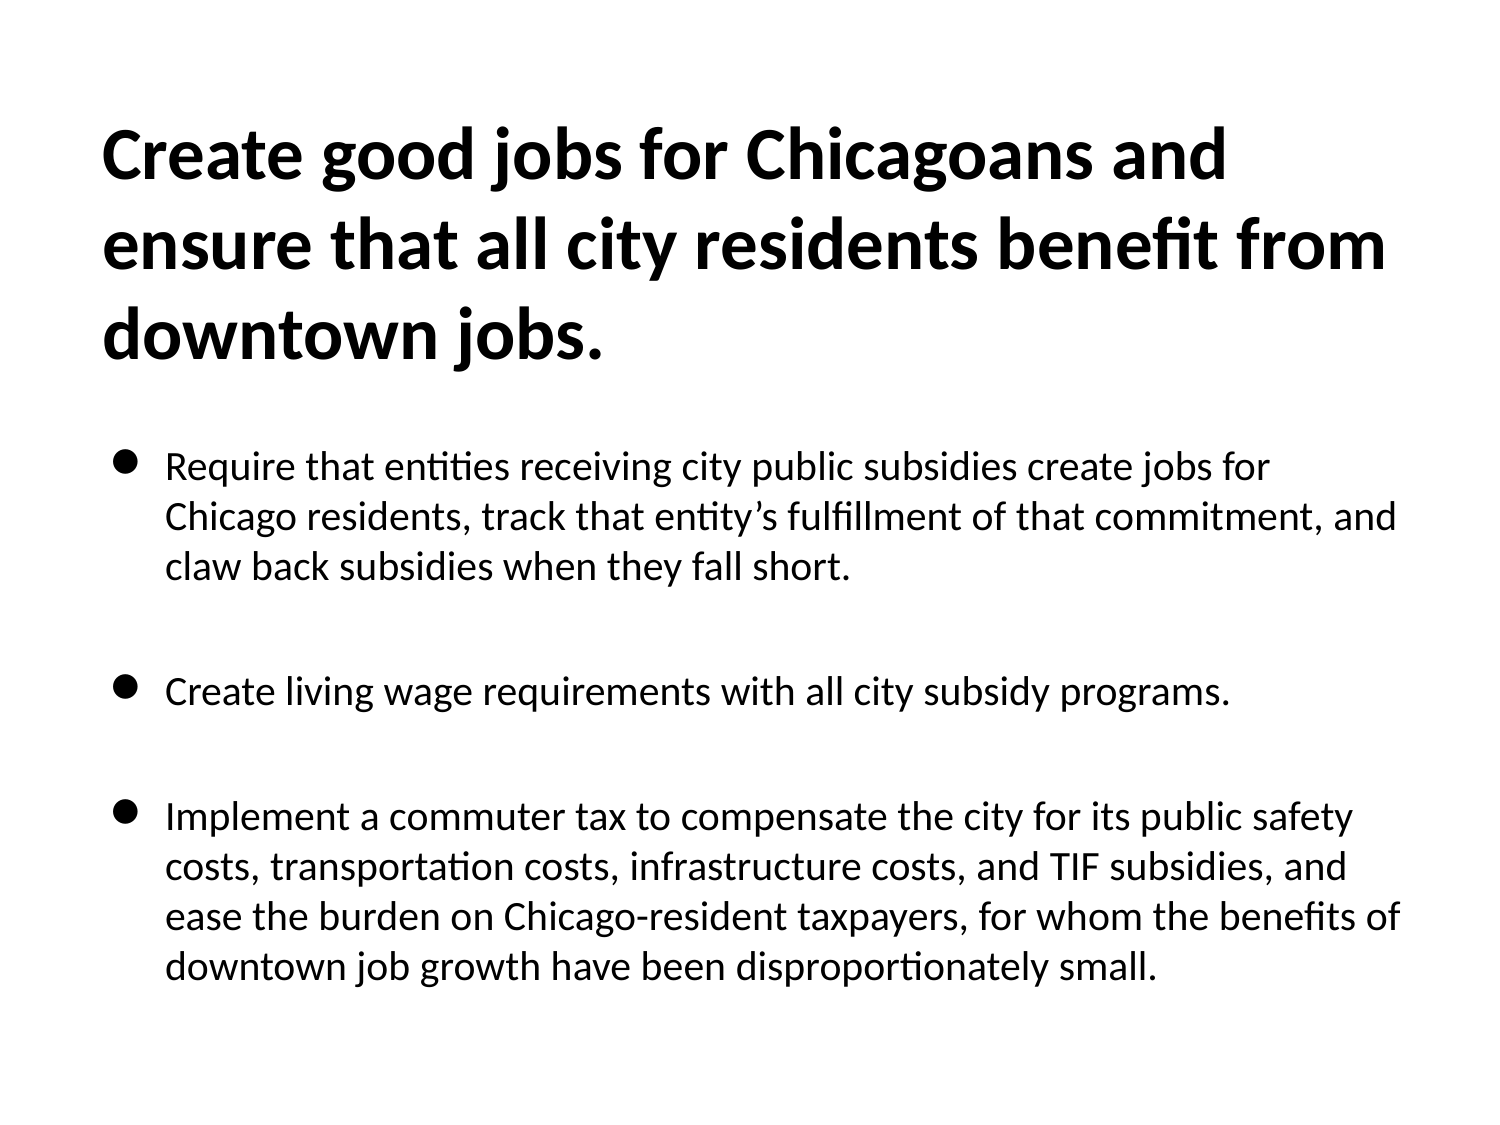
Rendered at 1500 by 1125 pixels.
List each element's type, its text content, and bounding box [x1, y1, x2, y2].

list Require that entities receiving city public subsidies create jobs for Chicago residents, track that entity’s fulfillment of that commitment, and claw back subsidies when they fall short. Create living wage requirements with all city subsidy programs. Implement a commuter tax to compensate the city for its public safety costs, transportation costs, infrastructure costs, and TIF subsidies, and ease the burden on Chicago-resident taxpayers, for whom the benefits of downtown job growth have been disproportionately small. [75, 423, 1425, 1125]
title Create good jobs for Chicagoans and ensure that all city residents benefit from downtown jobs. [86, 62, 1437, 390]
